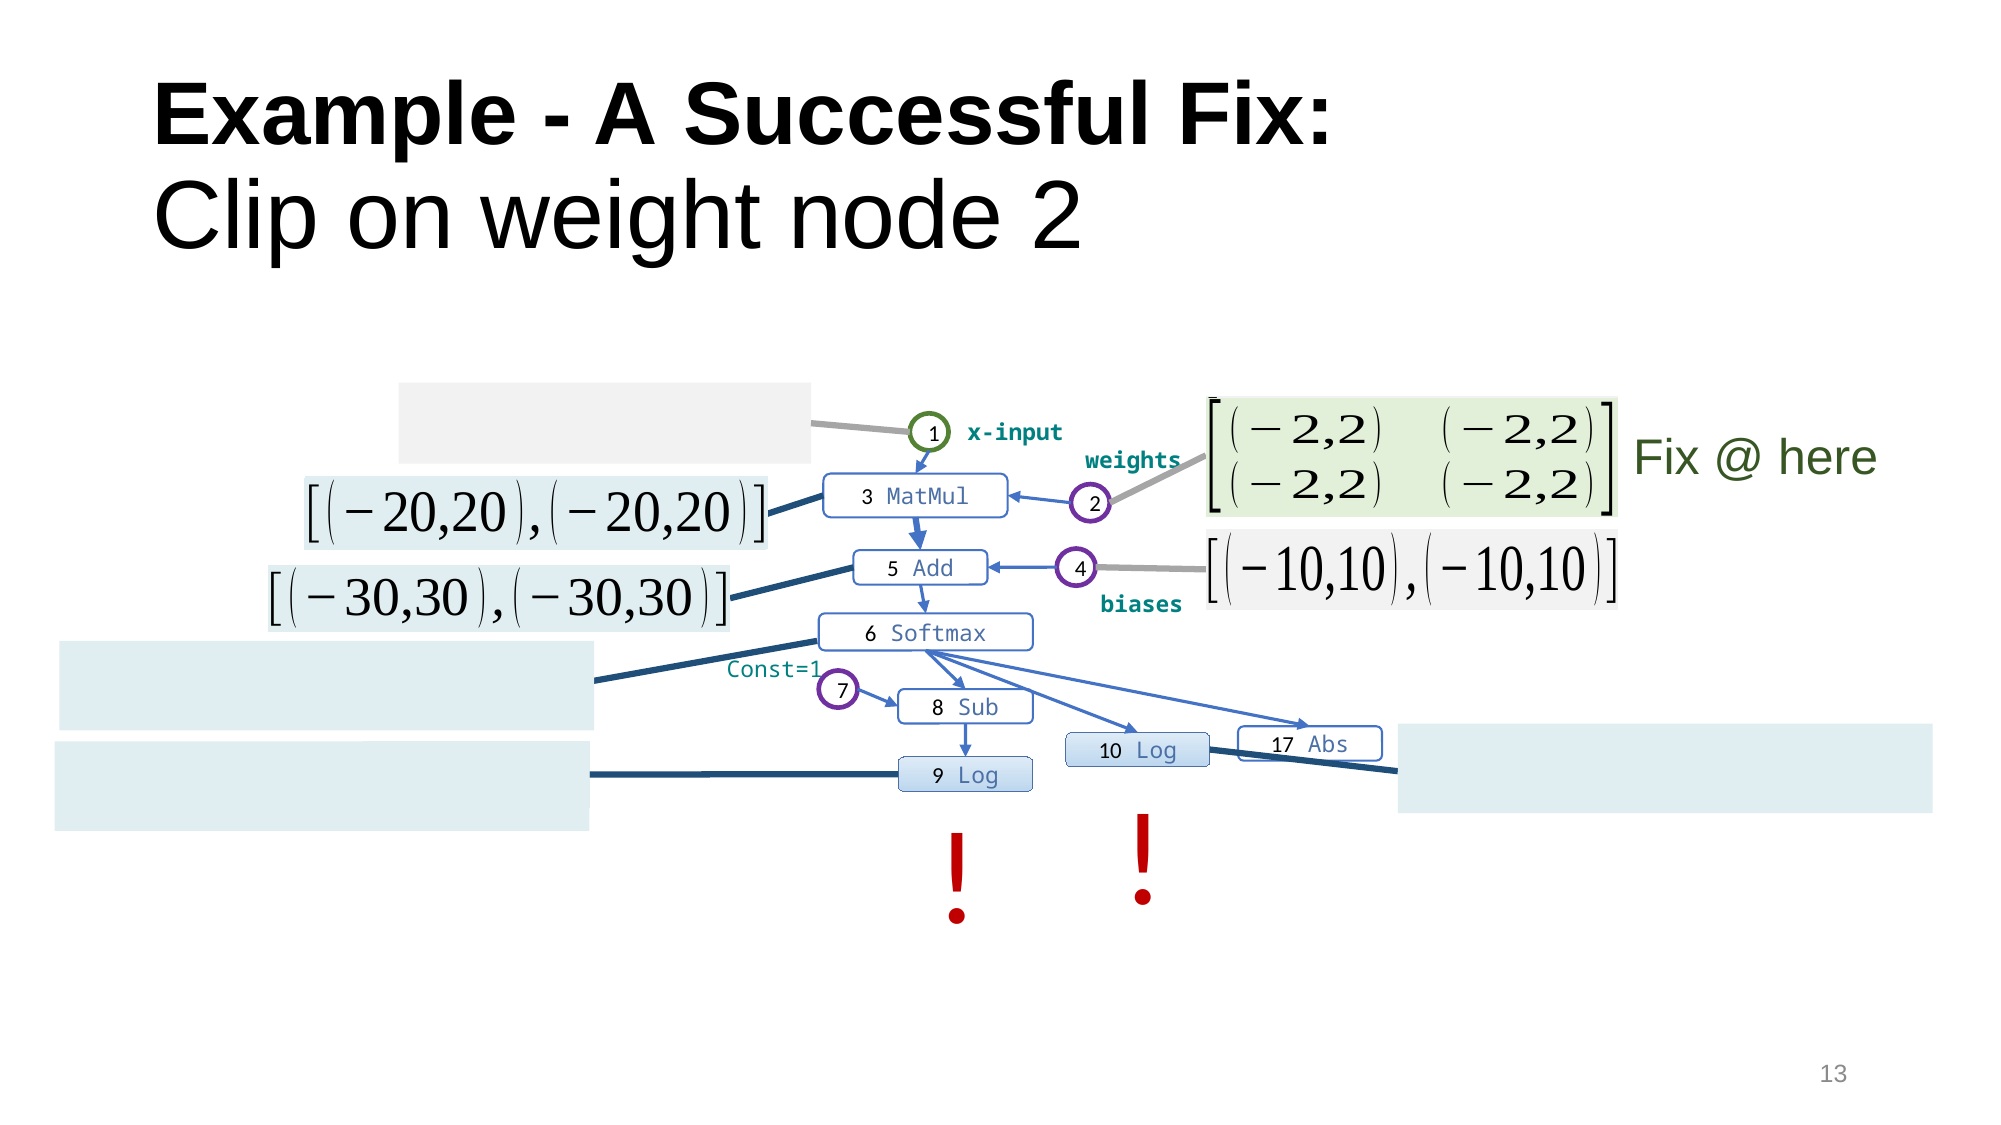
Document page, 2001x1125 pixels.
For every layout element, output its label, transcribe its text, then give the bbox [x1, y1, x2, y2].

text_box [1109, 455, 1206, 503]
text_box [810, 423, 910, 432]
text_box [766, 495, 824, 515]
text_box Fix @ here [1618, 417, 1975, 492]
text_box ! [1106, 792, 1181, 939]
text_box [683, 410, 1383, 792]
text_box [730, 567, 854, 599]
slide_number 13 [1412, 1042, 1863, 1103]
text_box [1209, 749, 1398, 772]
text_box ! [915, 792, 1000, 958]
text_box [590, 640, 818, 682]
title Example - A Successful Fix: Clip on weight node 2 [137, 59, 1863, 278]
